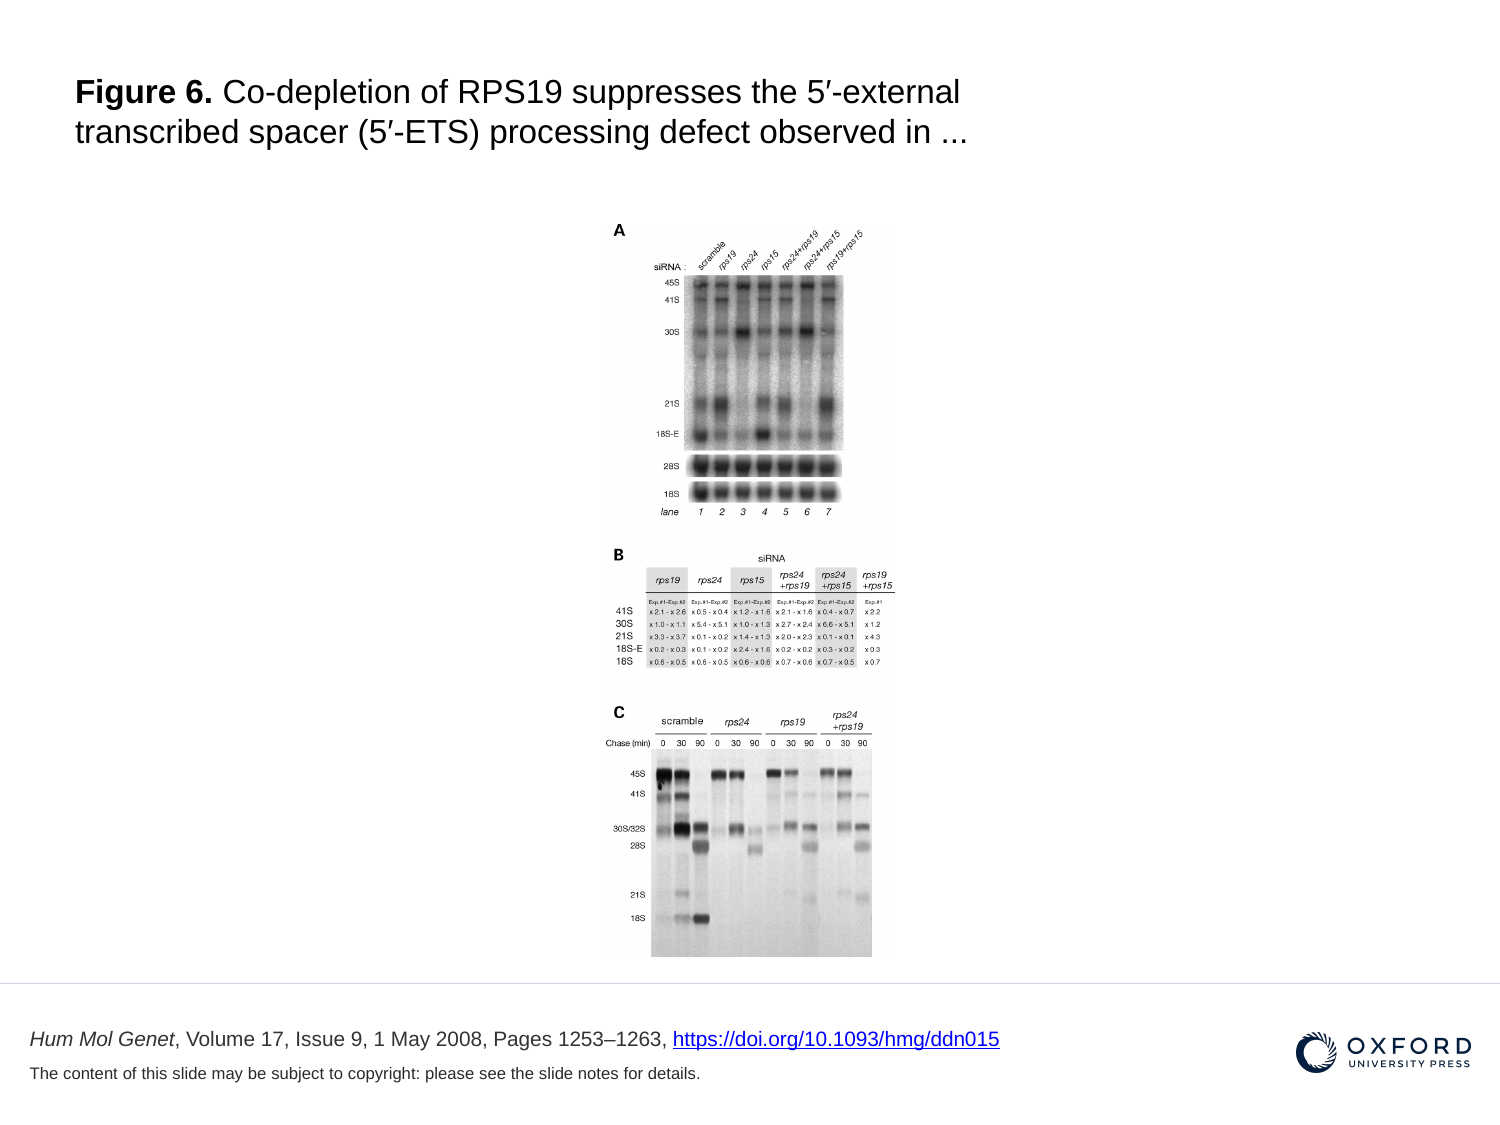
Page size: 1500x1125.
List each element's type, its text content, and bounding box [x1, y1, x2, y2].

picture [606, 224, 895, 957]
title Figure 6. Co-depletion of RPS19 suppresses the 5′-external transcribed spacer (5′-ETS) processing defect observed in ... [75, 69, 1078, 171]
picture [1296, 1032, 1471, 1073]
footer Hum Mol Genet, Volume 17, Issue 9, 1 May 2008, Pages 1253–1263, https://doi.org/10.1093/hmg/ddn015 The content of this slide may be subject to copyright: please see the slide notes for details. [0, 983, 1260, 1125]
